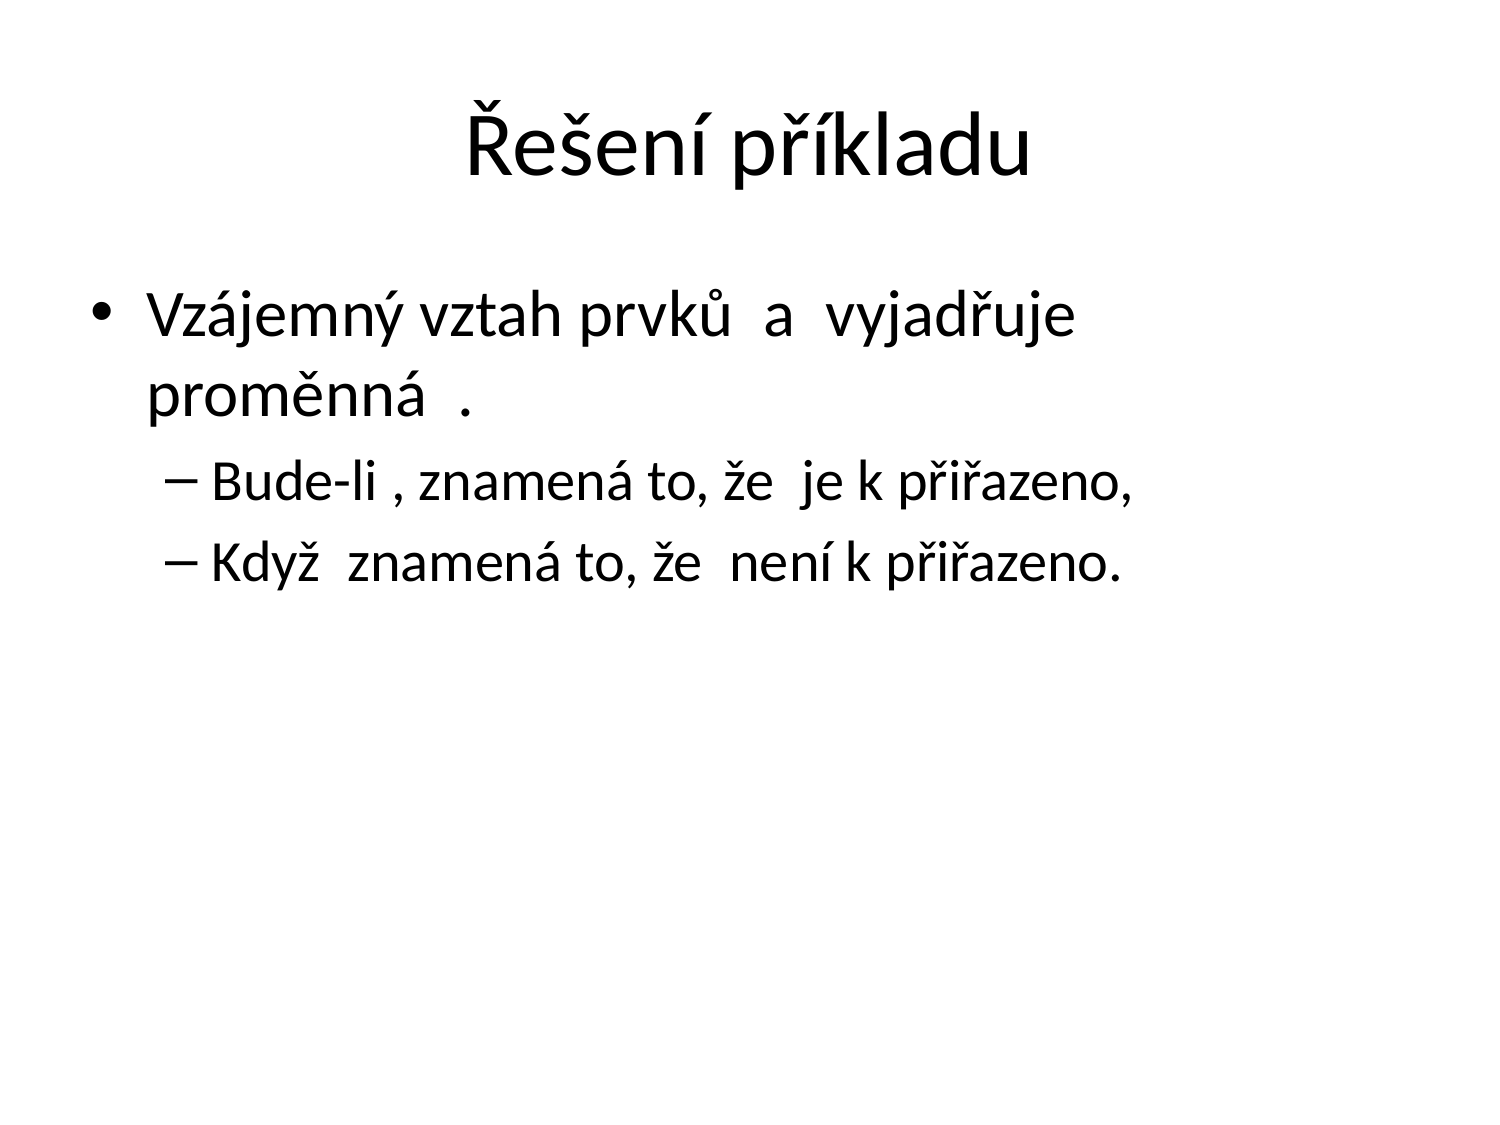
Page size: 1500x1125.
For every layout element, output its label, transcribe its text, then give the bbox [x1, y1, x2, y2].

title Řešení příkladu [75, 45, 1425, 233]
